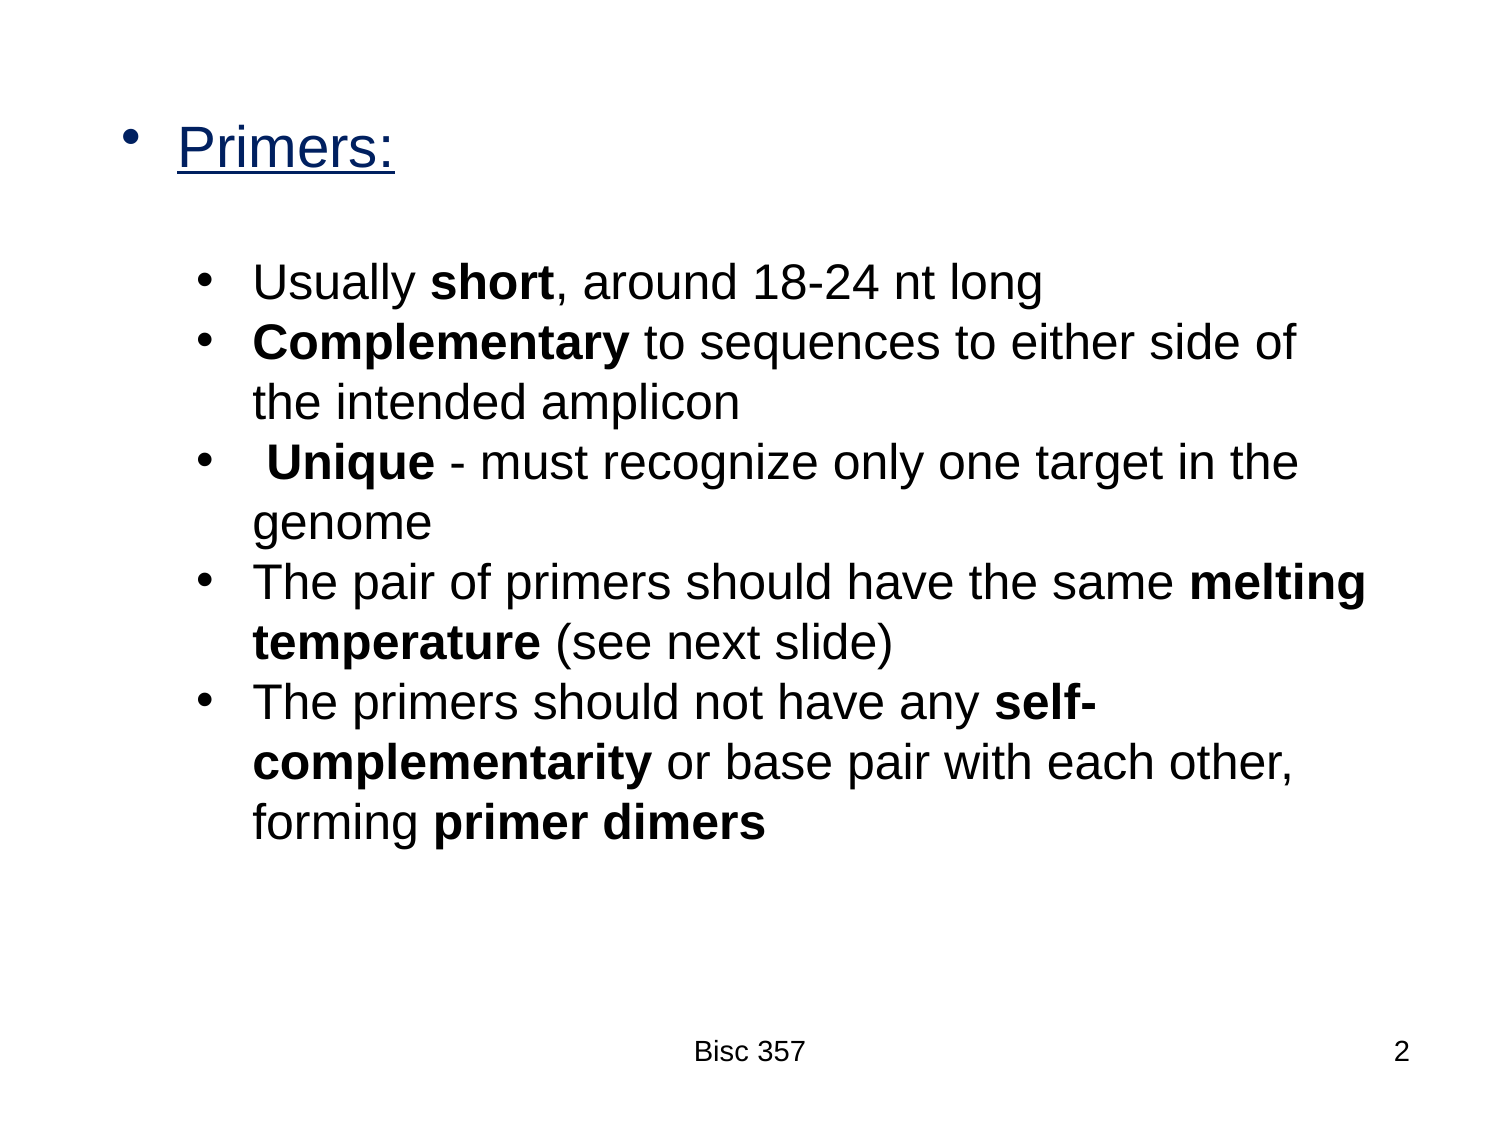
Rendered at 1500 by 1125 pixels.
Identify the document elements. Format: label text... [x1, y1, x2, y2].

text_box Primers: Usually short, around 18-24 nt long Complementary to sequences to either side of the intended amplicon Unique - must recognize only one target in the genome The pair of primers should have the same melting temperature (see next slide) The primers should not have any self-complementarity or base pair with each other, forming primer dimers [106, 101, 1394, 917]
slide_number 2 [1074, 1024, 1426, 1103]
footer Bisc 357 [512, 1024, 988, 1103]
